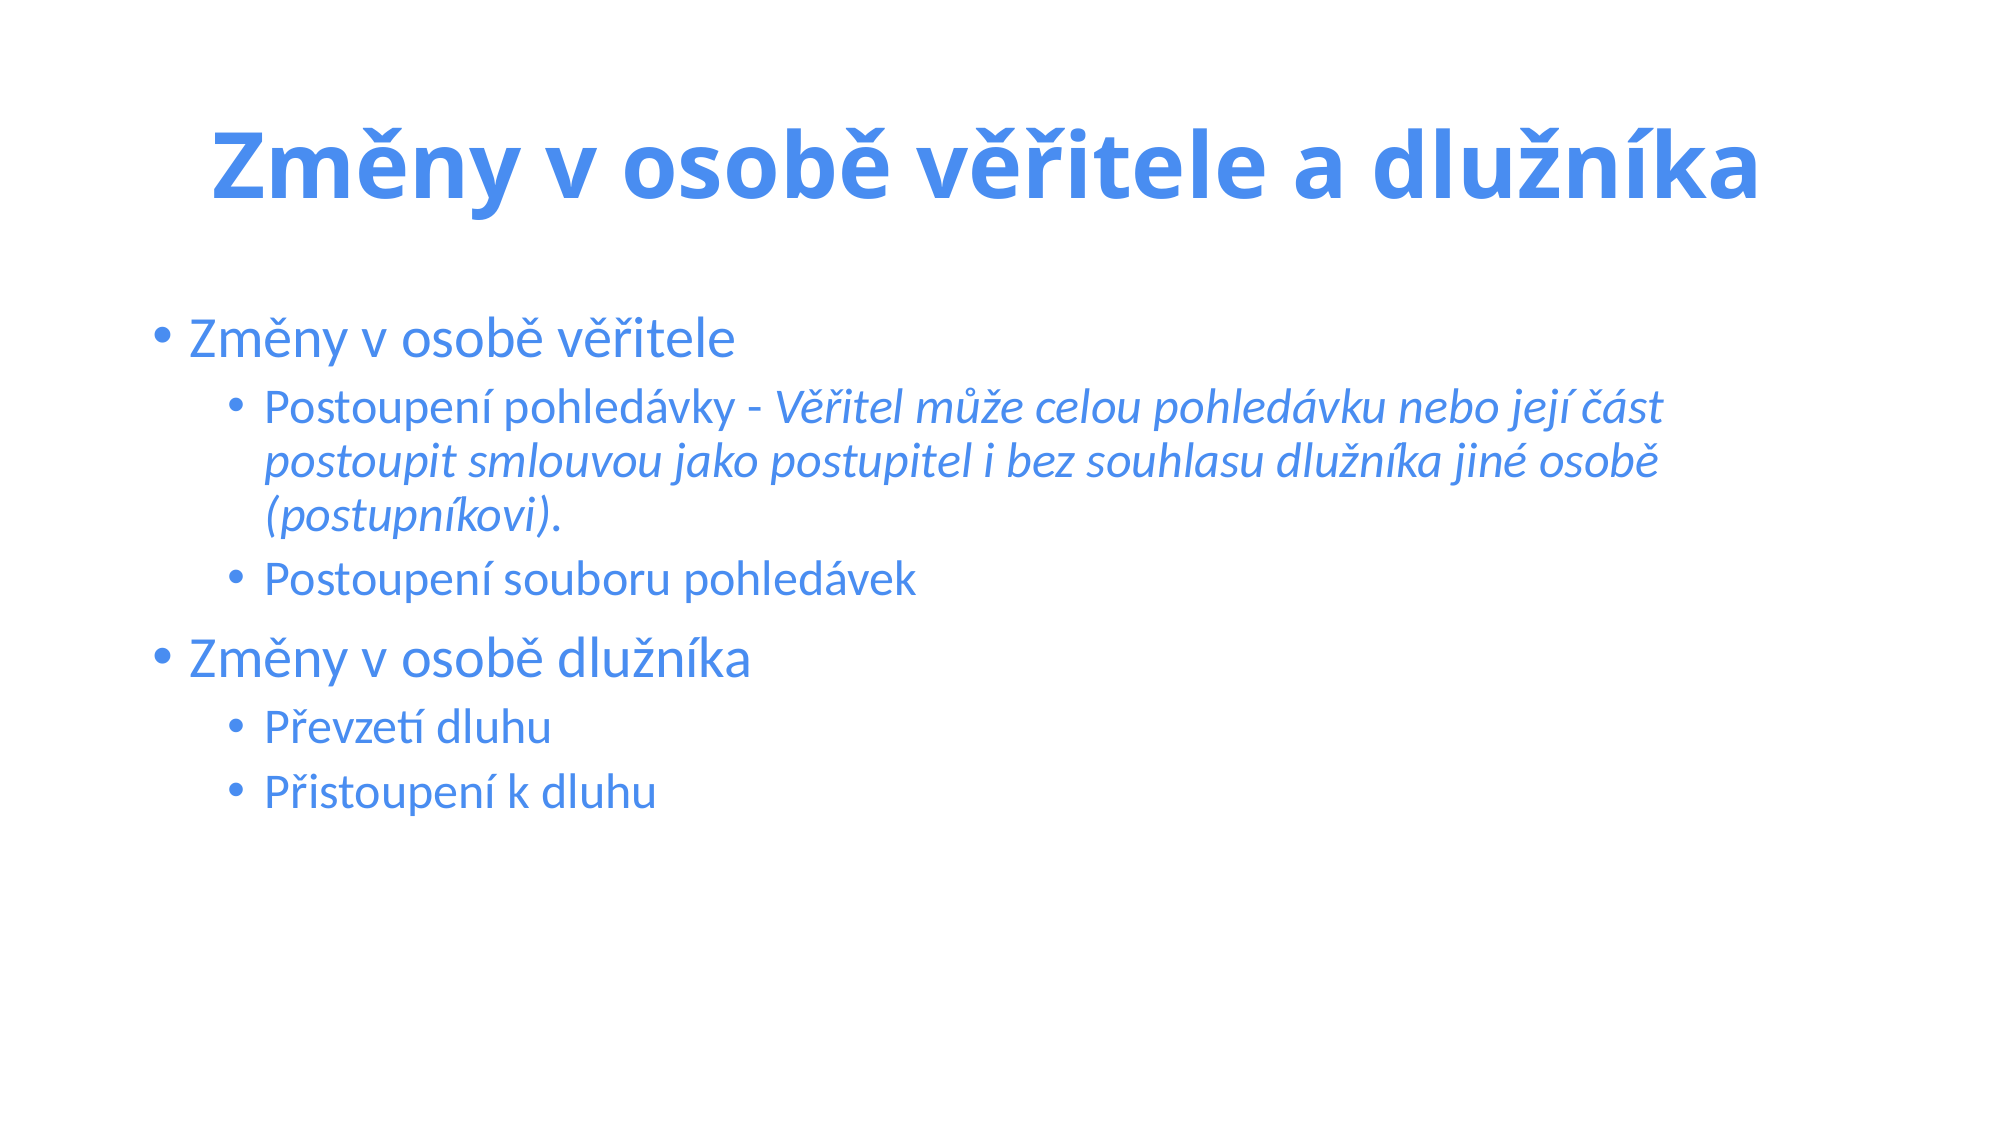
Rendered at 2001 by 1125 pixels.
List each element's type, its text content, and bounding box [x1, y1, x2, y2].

title Změny v osobě věřitele a dlužníka [137, 59, 1863, 278]
list Změny v osobě věřitele Postoupení pohledávky - Věřitel může celou pohledávku nebo její část postoupit smlouvou jako postupitel i bez souhlasu dlužníka jiné osobě (postupníkovi). Postoupení souboru pohledávek Změny v osobě dlužníka Převzetí dluhu Přistoupení k dluhu [137, 299, 1863, 1014]
